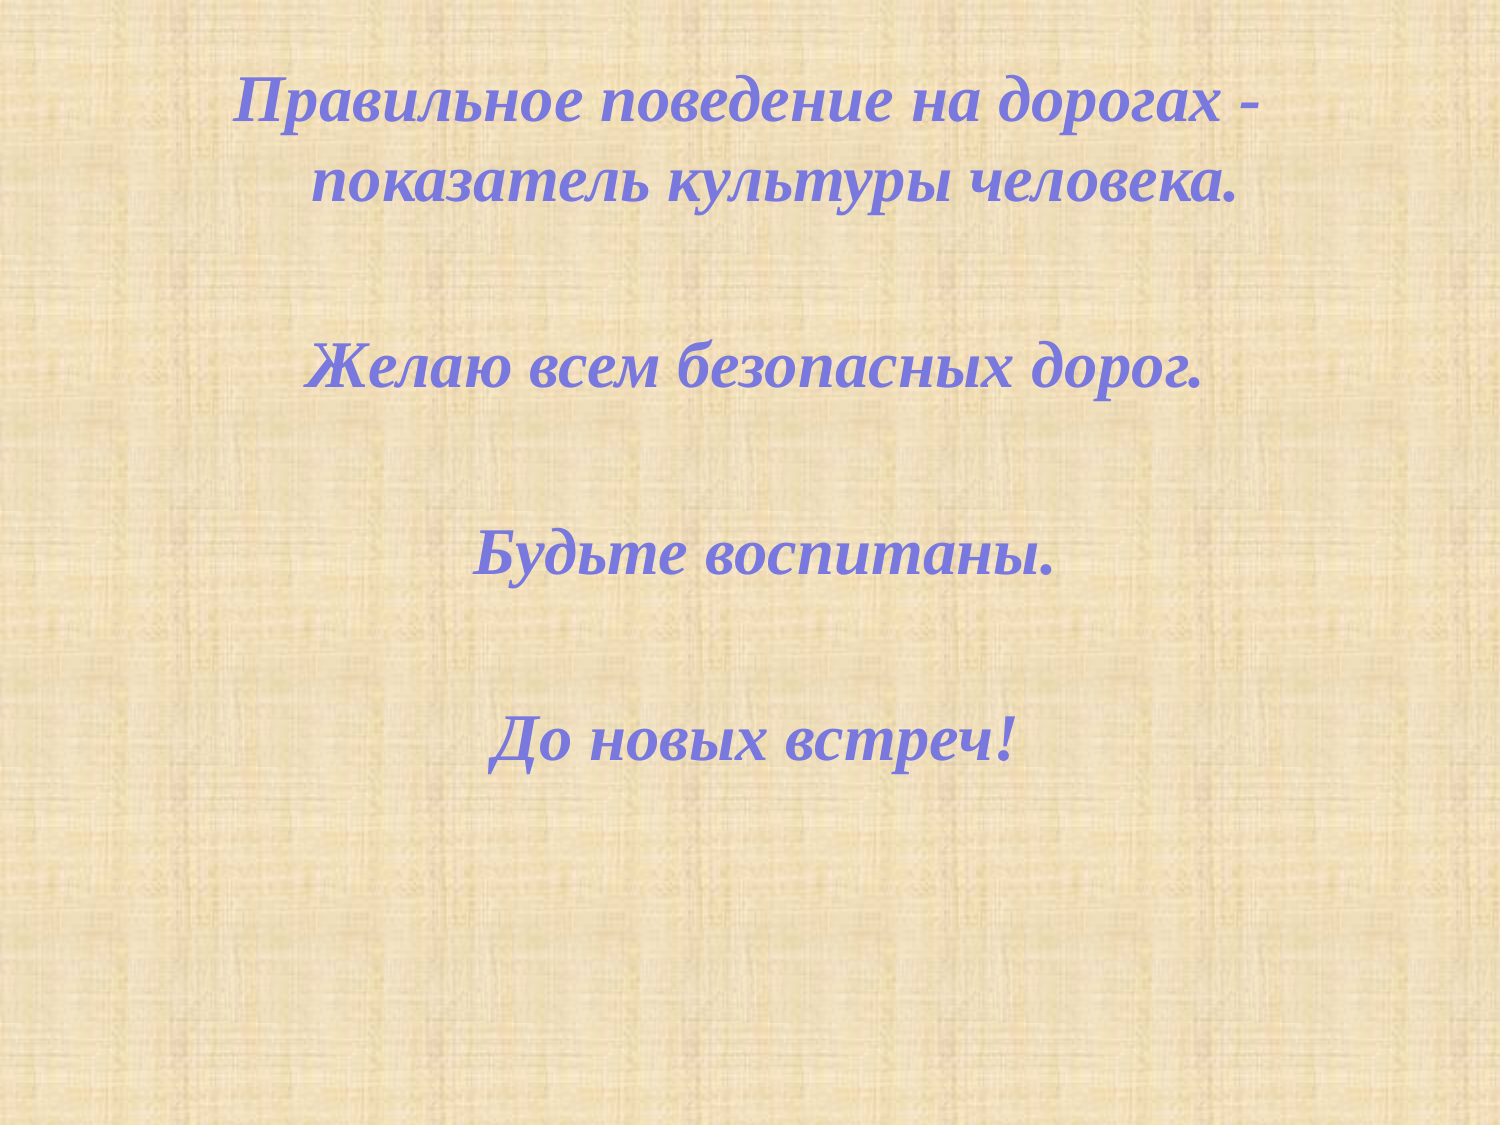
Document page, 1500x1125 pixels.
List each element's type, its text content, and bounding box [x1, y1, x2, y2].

list Правильное поведение на дорогах - показатель культуры человека. Желаю всем безопасных дорог. Будьте воспитаны. До новых встреч! [81, 46, 1433, 1007]
